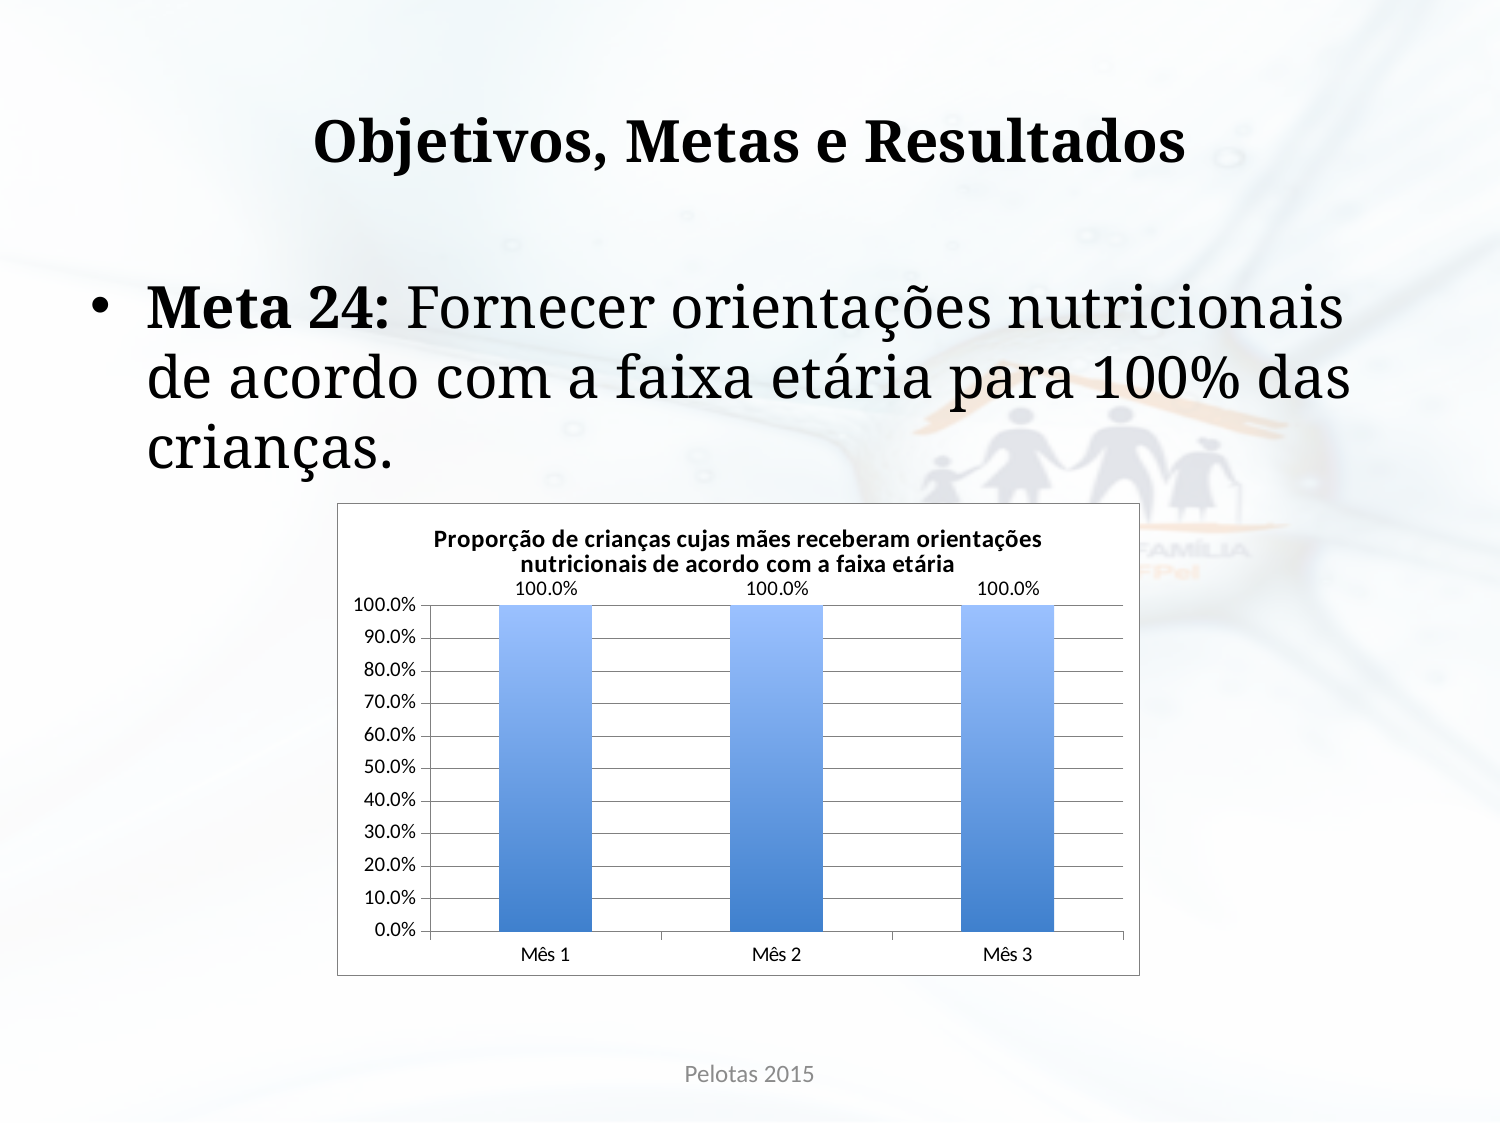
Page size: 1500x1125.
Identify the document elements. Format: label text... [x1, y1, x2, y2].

footer Pelotas 2015 [512, 1042, 988, 1103]
title Objetivos, Metas e Resultados [75, 45, 1425, 233]
list Meta 24: Fornecer orientações nutricionais de acordo com a faixa etária para 100% das crianças. [75, 262, 1425, 1005]
chart [336, 503, 1140, 977]
